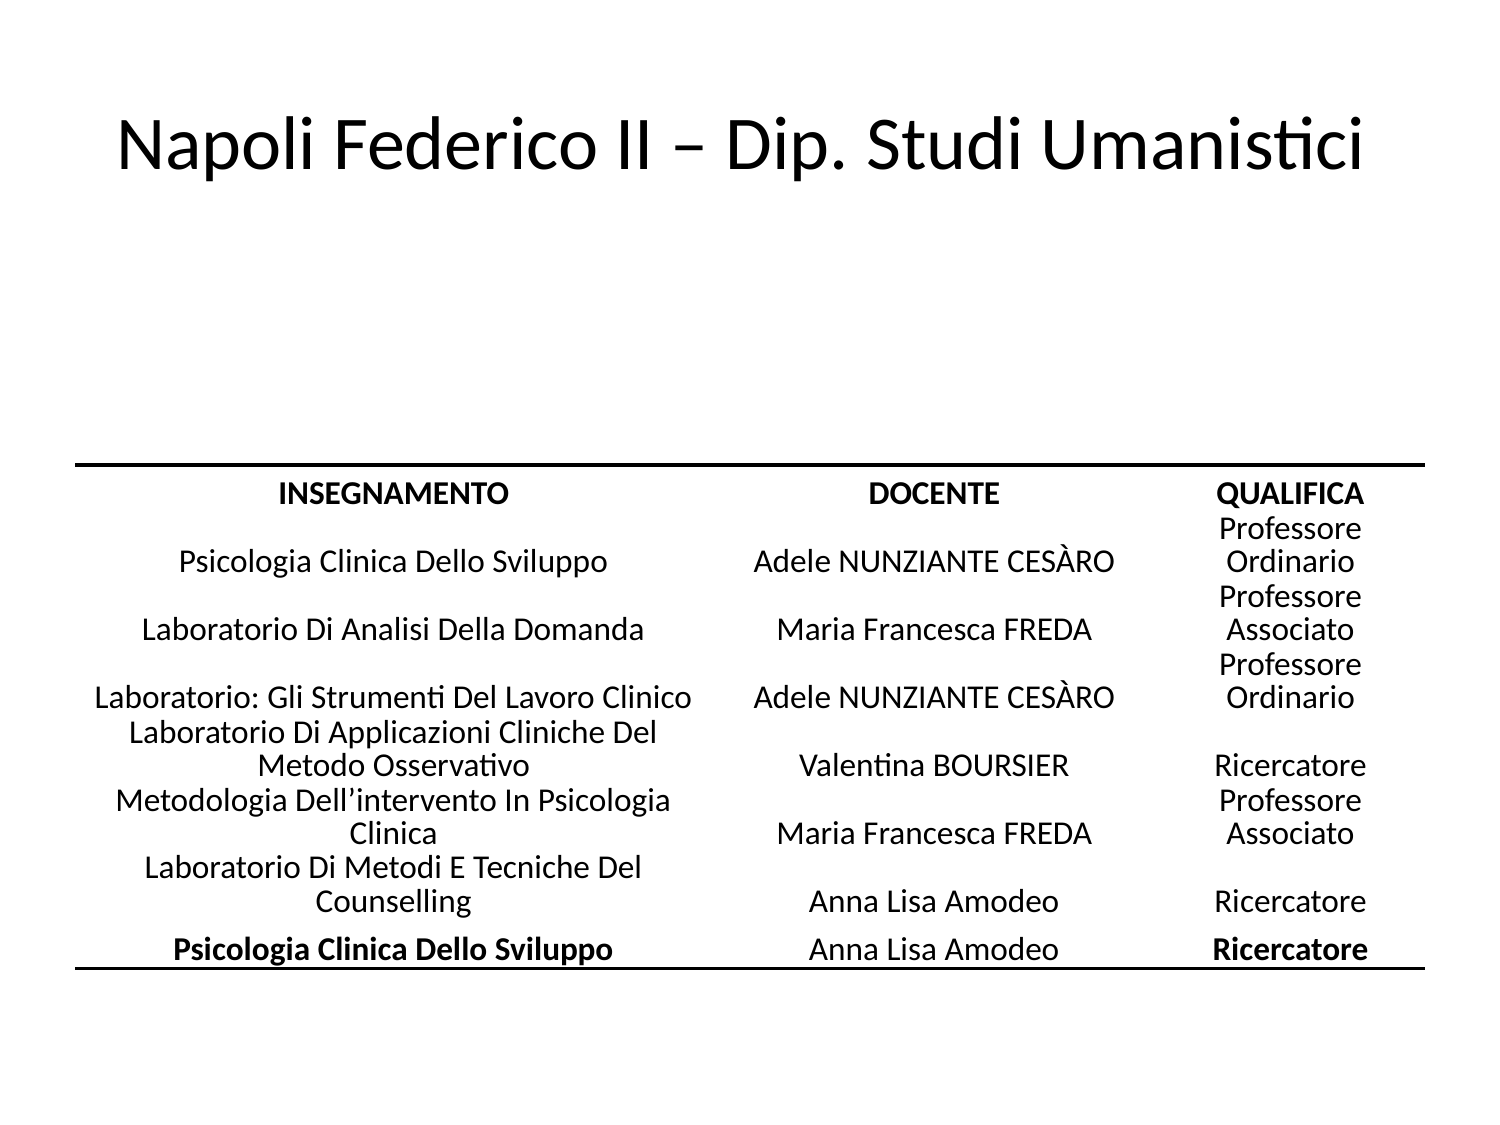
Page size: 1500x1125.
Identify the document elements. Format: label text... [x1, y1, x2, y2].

table_cell Maria Francesca FREDA [713, 785, 1156, 853]
table_cell Laboratorio Di Analisi Della Domanda [75, 581, 713, 649]
table_cell Laboratorio Di Applicazioni Cliniche Del Metodo Osservativo [75, 717, 713, 785]
table_cell Maria Francesca FREDA [713, 581, 1156, 649]
table_cell Professore Ordinario [1156, 513, 1425, 581]
table_cell Psicologia Clinica Dello Sviluppo [75, 920, 713, 967]
table_cell Valentina BOURSIER [713, 717, 1156, 785]
table_cell Psicologia Clinica Dello Sviluppo [75, 513, 713, 581]
table_cell Professore Associato [1156, 581, 1425, 649]
table_cell Anna Lisa Amodeo [713, 853, 1156, 920]
table_header QUALIFICA [1156, 467, 1425, 513]
table_cell Ricercatore [1156, 853, 1425, 920]
title Napoli Federico II – Dip. Studi Umanistici [75, 45, 1425, 233]
table_cell Ricercatore [1156, 717, 1425, 785]
table_header DOCENTE [713, 467, 1156, 513]
table_cell Professore Ordinario [1156, 649, 1425, 717]
table_cell Adele NUNZIANTE CESÀRO [713, 513, 1156, 581]
table_cell Anna Lisa Amodeo [713, 920, 1156, 967]
table_cell Metodologia Dell’intervento In Psicologia Clinica [75, 785, 713, 853]
table_cell Professore Associato [1156, 785, 1425, 853]
table_cell Ricercatore [1156, 920, 1425, 967]
table_cell Laboratorio Di Metodi E Tecniche Del Counselling [75, 853, 713, 920]
table_header INSEGNAMENTO [75, 467, 713, 513]
table_cell Laboratorio: Gli Strumenti Del Lavoro Clinico [75, 649, 713, 717]
table_cell Adele NUNZIANTE CESÀRO [713, 649, 1156, 717]
